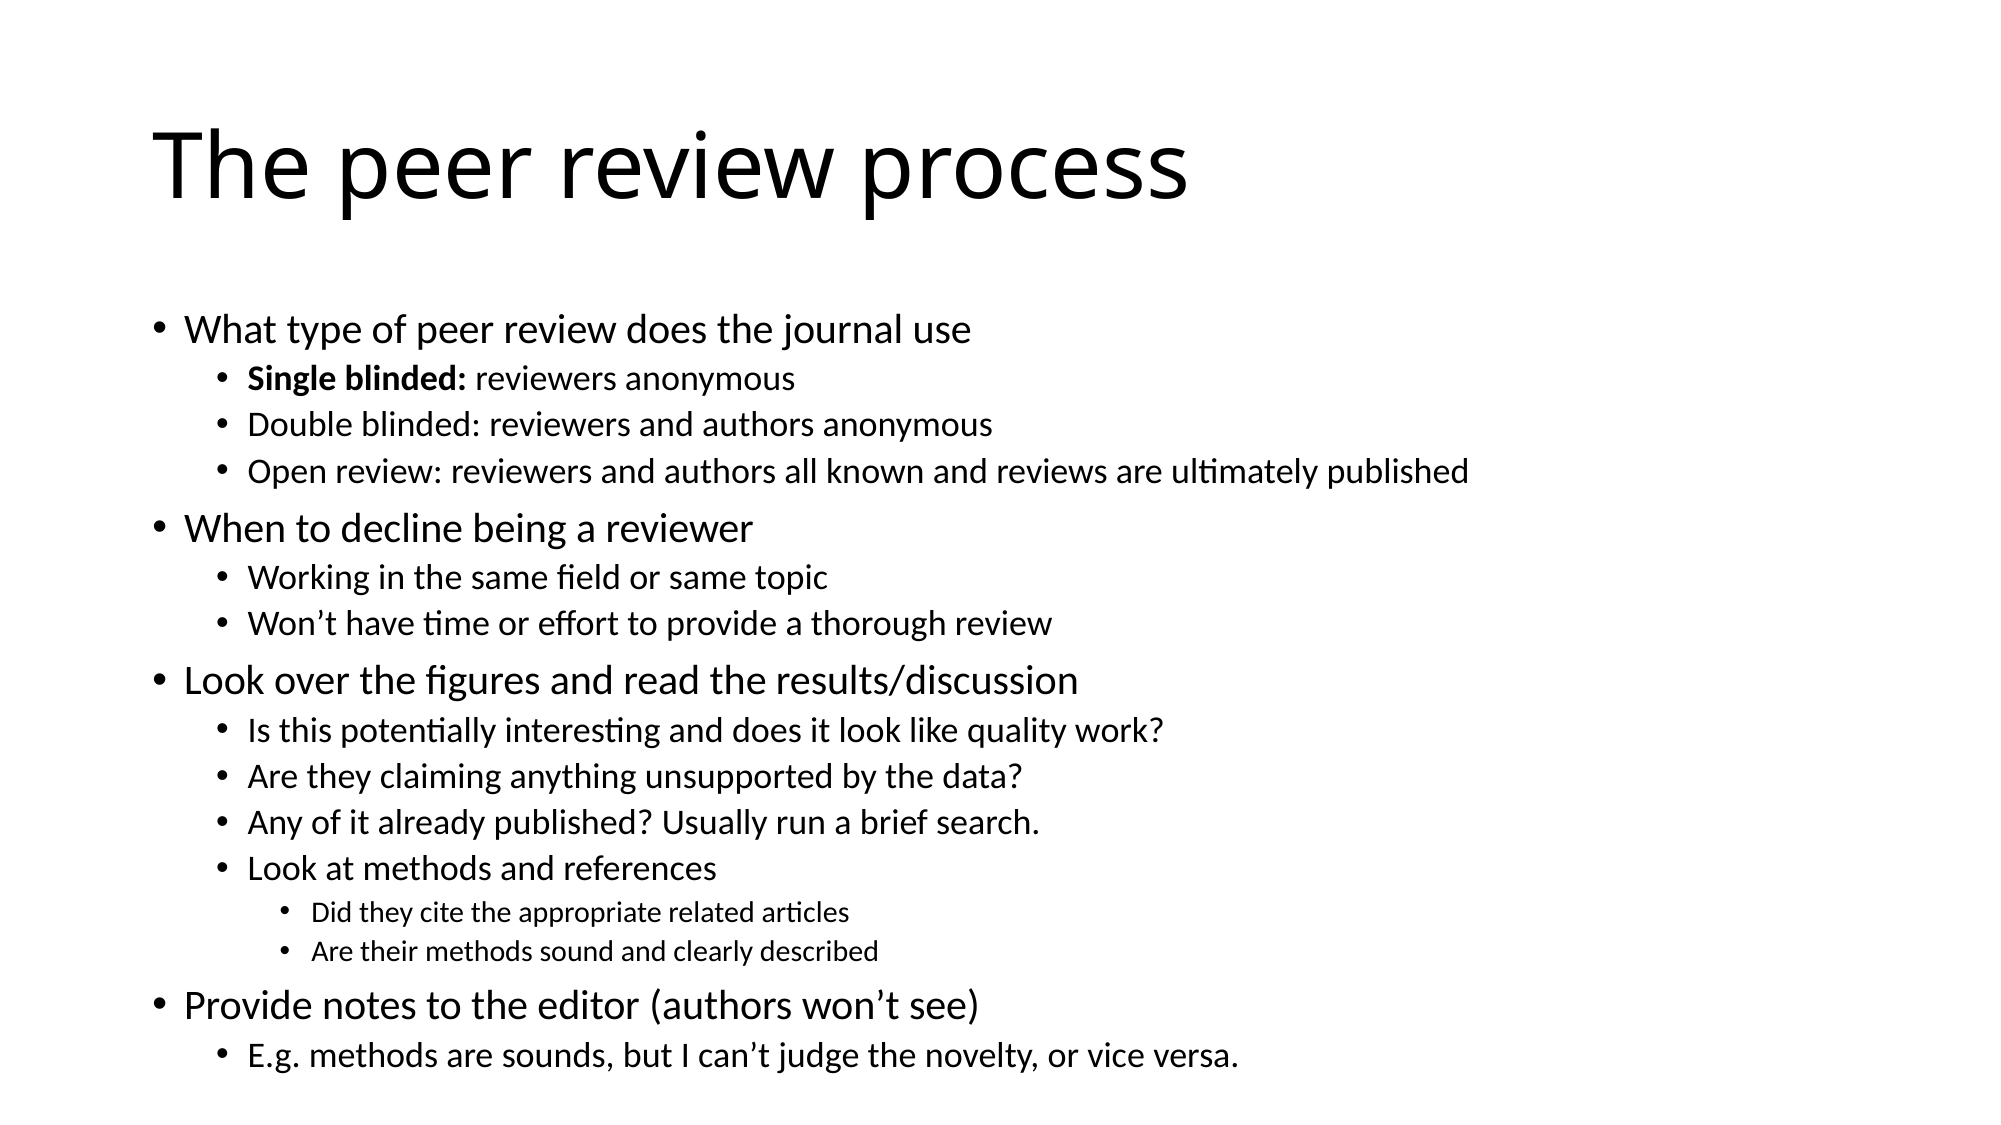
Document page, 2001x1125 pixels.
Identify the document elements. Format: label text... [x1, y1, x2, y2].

title The peer review process [137, 59, 1863, 278]
list What type of peer review does the journal use Single blinded: reviewers anonymous Double blinded: reviewers and authors anonymous Open review: reviewers and authors all known and reviews are ultimately published When to decline being a reviewer Working in the same field or same topic Won’t have time or effort to provide a thorough review Look over the figures and read the results/discussion Is this potentially interesting and does it look like quality work? Are they claiming anything unsupported by the data? Any of it already published? Usually run a brief search. Look at methods and references Did they cite the appropriate related articles Are their methods sound and clearly described Provide notes to the editor (authors won’t see) E.g. methods are sounds, but I can’t judge the novelty, or vice versa. [137, 299, 1940, 1088]
